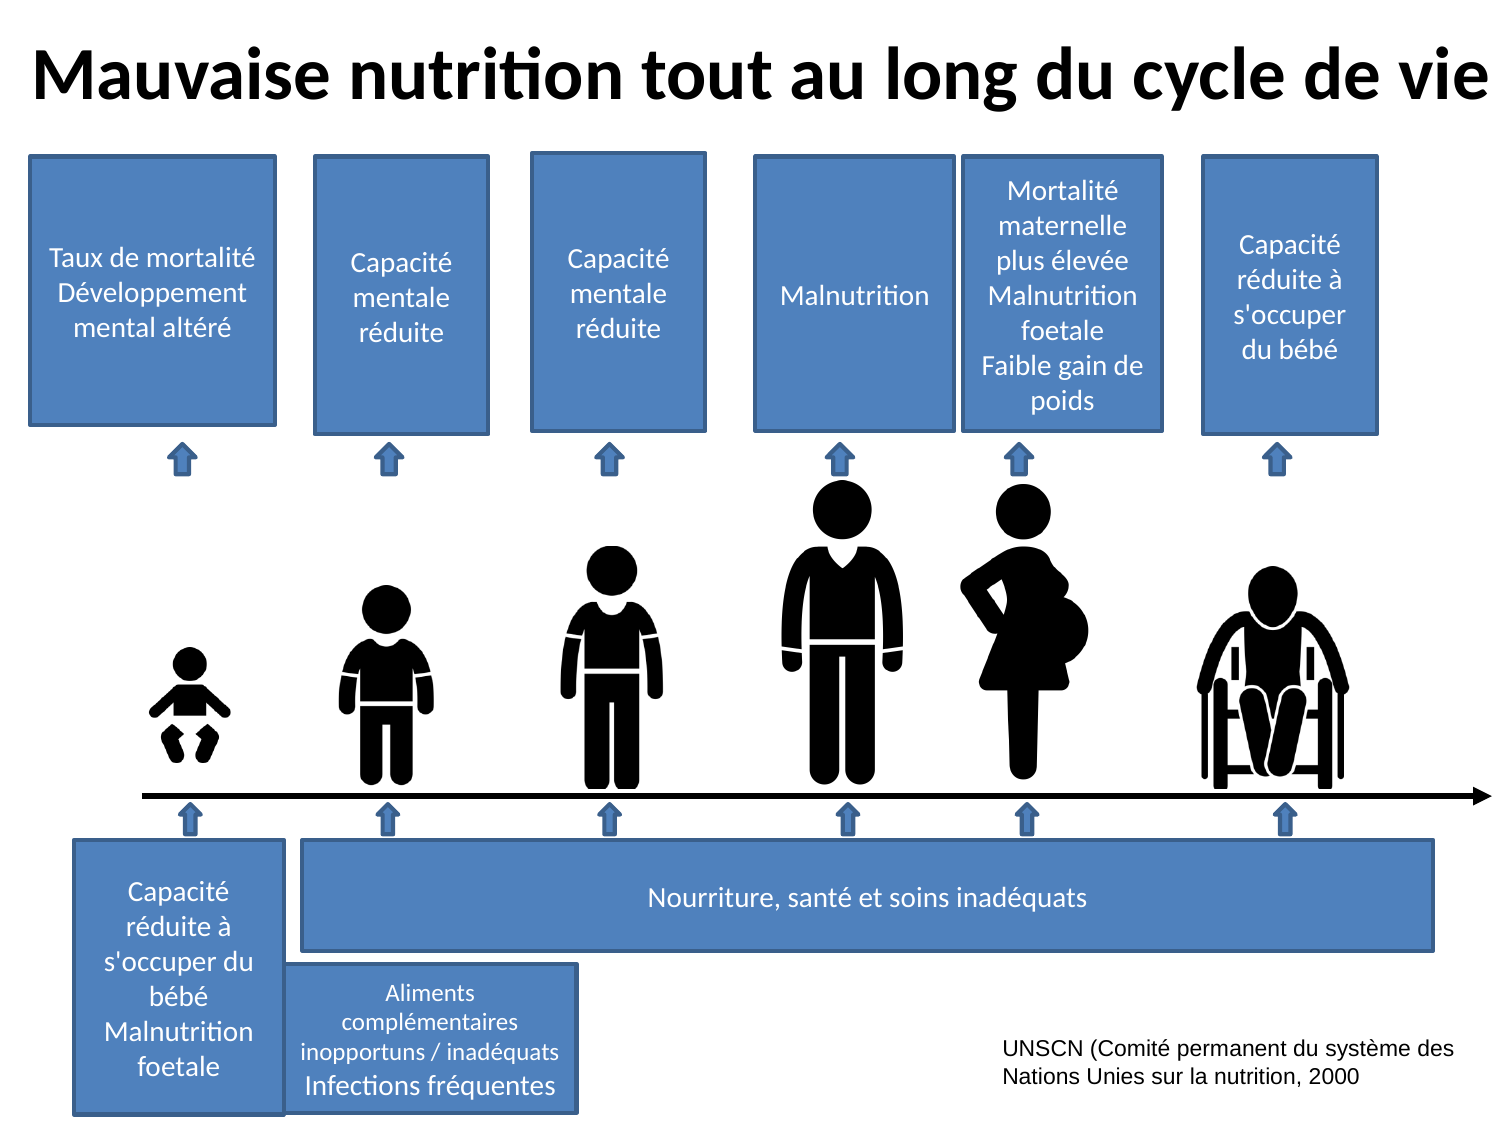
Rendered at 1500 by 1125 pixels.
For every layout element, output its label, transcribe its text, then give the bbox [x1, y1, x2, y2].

title Mauvaise nutrition tout au long du cycle de vie [16, 0, 1500, 140]
text_box [594, 441, 625, 477]
text_box [1261, 441, 1293, 477]
text_box Nourriture, santé et soins inadéquats [300, 838, 1435, 953]
picture [1177, 566, 1363, 789]
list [767, 480, 921, 791]
text_box Taux de mortalité Développement mental altéré [28, 154, 277, 427]
text_box Mortalité maternelle plus élevée Malnutrition foetale Faible gain de poids [961, 154, 1164, 433]
text_box [177, 804, 203, 837]
text_box Malnutrition [753, 154, 956, 433]
text_box [824, 441, 856, 477]
text_box Capacité mentale réduite [313, 154, 490, 436]
text_box [1014, 805, 1040, 837]
text_box Capacité réduite à s'occuper du bébé Malnutrition foetale [72, 838, 286, 1117]
text_box [167, 441, 198, 477]
text_box Capacité réduite à s'occuper du bébé [1201, 154, 1379, 436]
text_box [1272, 804, 1298, 837]
picture [141, 647, 238, 765]
text_box [597, 804, 623, 837]
text_box [835, 804, 861, 837]
picture [321, 585, 449, 789]
text_box Capacité mentale réduite [530, 151, 707, 433]
text_box UNSCN (Comité permanent du système des Nations Unies sur la nutrition, 2000 [987, 1026, 1500, 1124]
picture [946, 476, 1115, 795]
text_box Aliments complémentaires inopportuns / inadéquats Infections fréquentes [282, 962, 579, 1115]
text_box [375, 804, 401, 837]
text_box [1003, 441, 1035, 475]
text_box [373, 441, 405, 477]
picture [543, 545, 677, 789]
